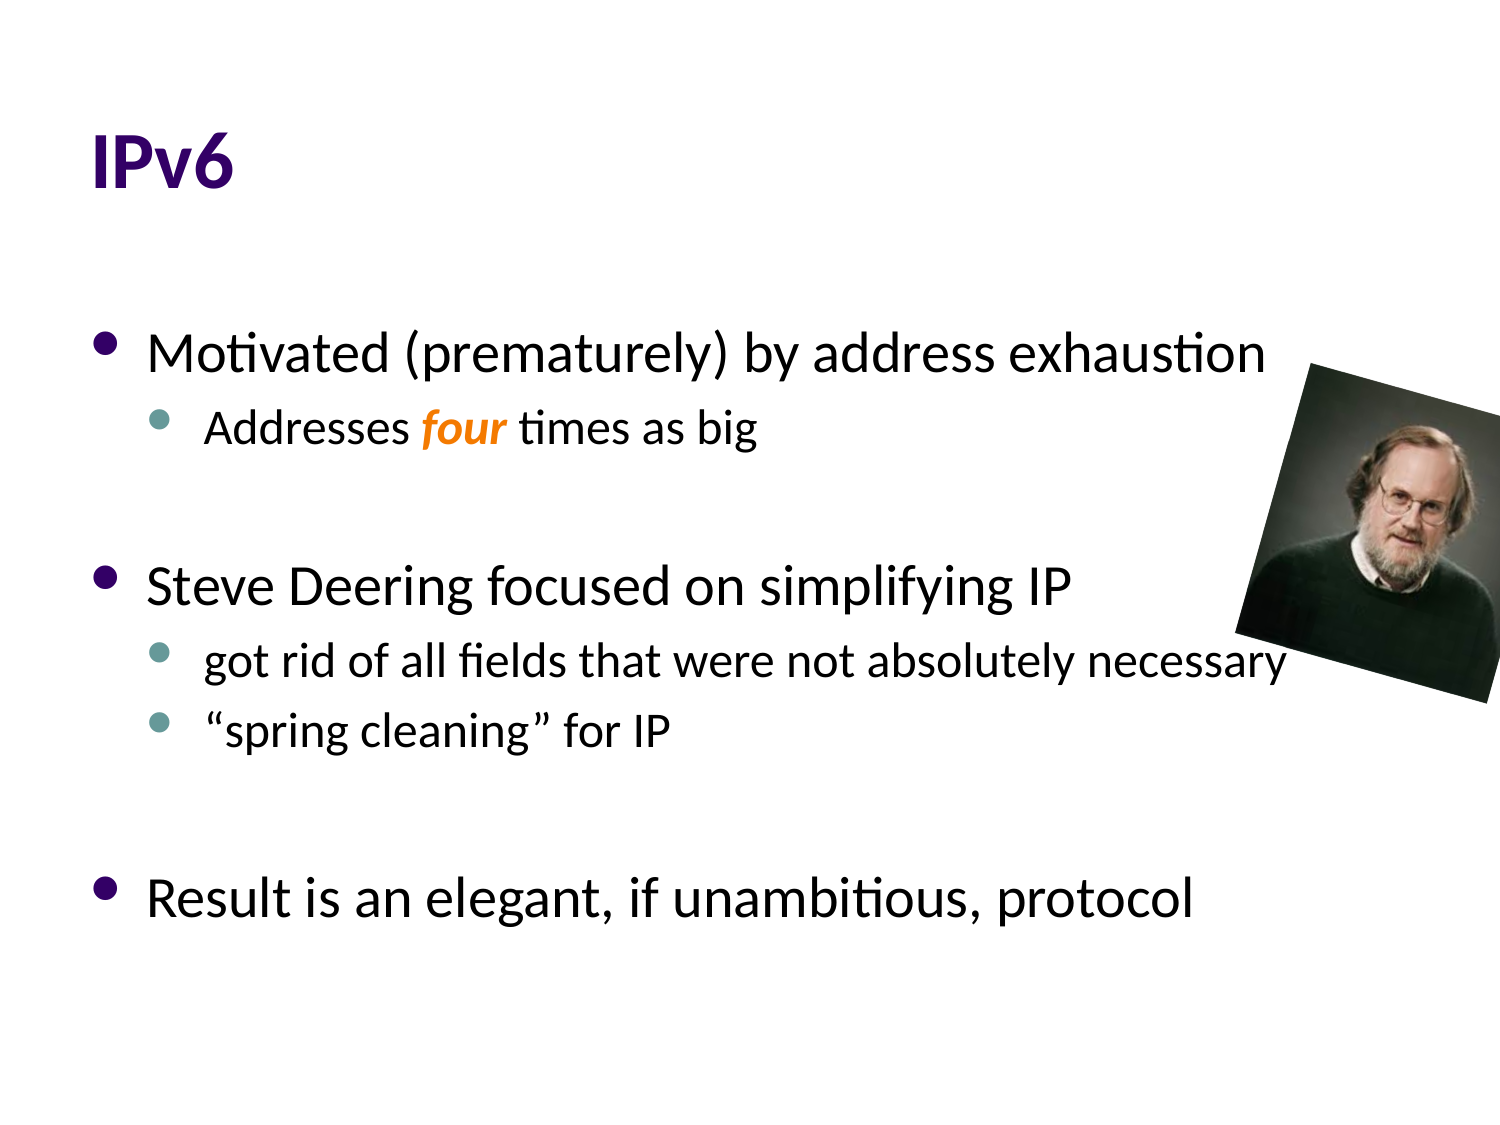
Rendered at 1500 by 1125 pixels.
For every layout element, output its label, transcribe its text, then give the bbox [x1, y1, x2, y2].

title IPv6 [75, 20, 1425, 213]
list Motivated (prematurely) by address exhaustion Addresses four times as big Steve Deering focused on simplifying IP got rid of all fields that were not absolutely necessary “spring cleaning” for IP Result is an elegant, if unambitious, protocol [75, 224, 1425, 949]
picture [1235, 364, 1500, 703]
